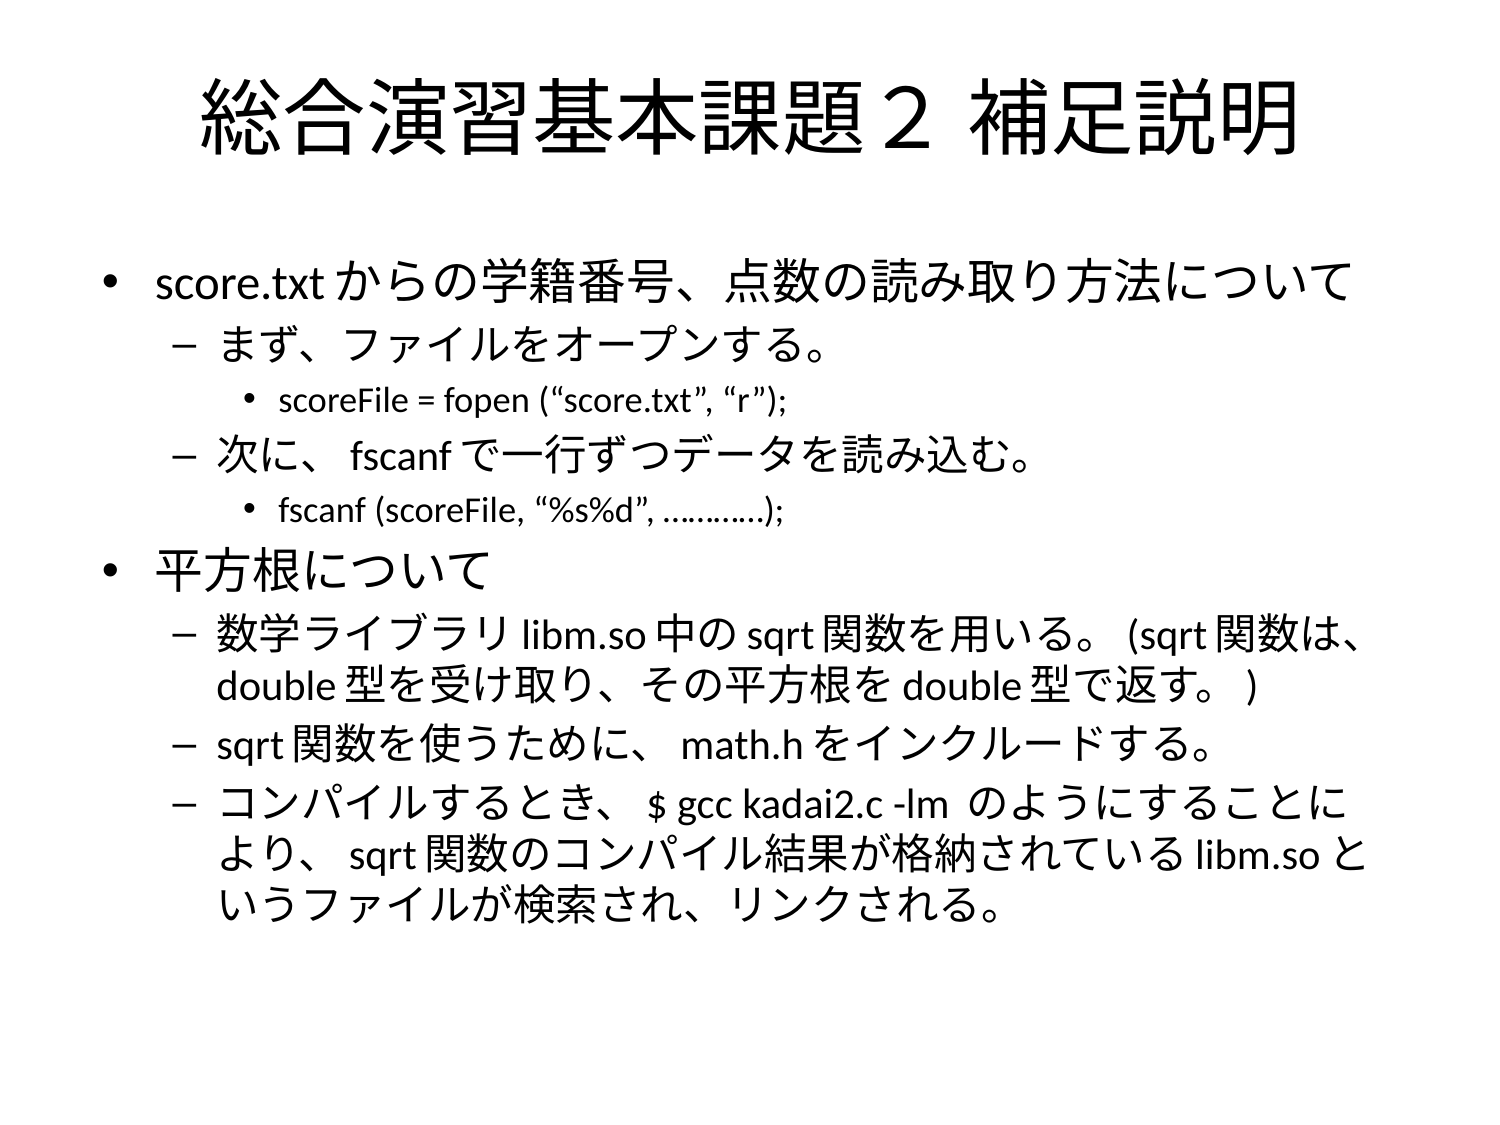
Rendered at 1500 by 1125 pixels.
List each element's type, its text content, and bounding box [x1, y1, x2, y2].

list score.txtからの学籍番号、点数の読み取り方法について まず、ファイルをオープンする。 scoreFile = fopen (“score.txt”, “r”); 次に、fscanfで一行ずつデータを読み込む。 fscanf (scoreFile, “%s%d”, …………); 平方根について 数学ライブラリlibm.so中のsqrt関数を用いる。(sqrt関数は、double型を受け取り、その平方根をdouble型で返す。) sqrt関数を使うために、math.hをインクルードする。 コンパイルするとき、$ gcc kadai2.c -lm のようにすることにより、sqrt関数のコンパイル結果が格納されているlibm.soというファイルが検索され、リンクされる。 [86, 243, 1400, 986]
title 総合演習基本課題２ 補足説明 [75, 45, 1425, 185]
